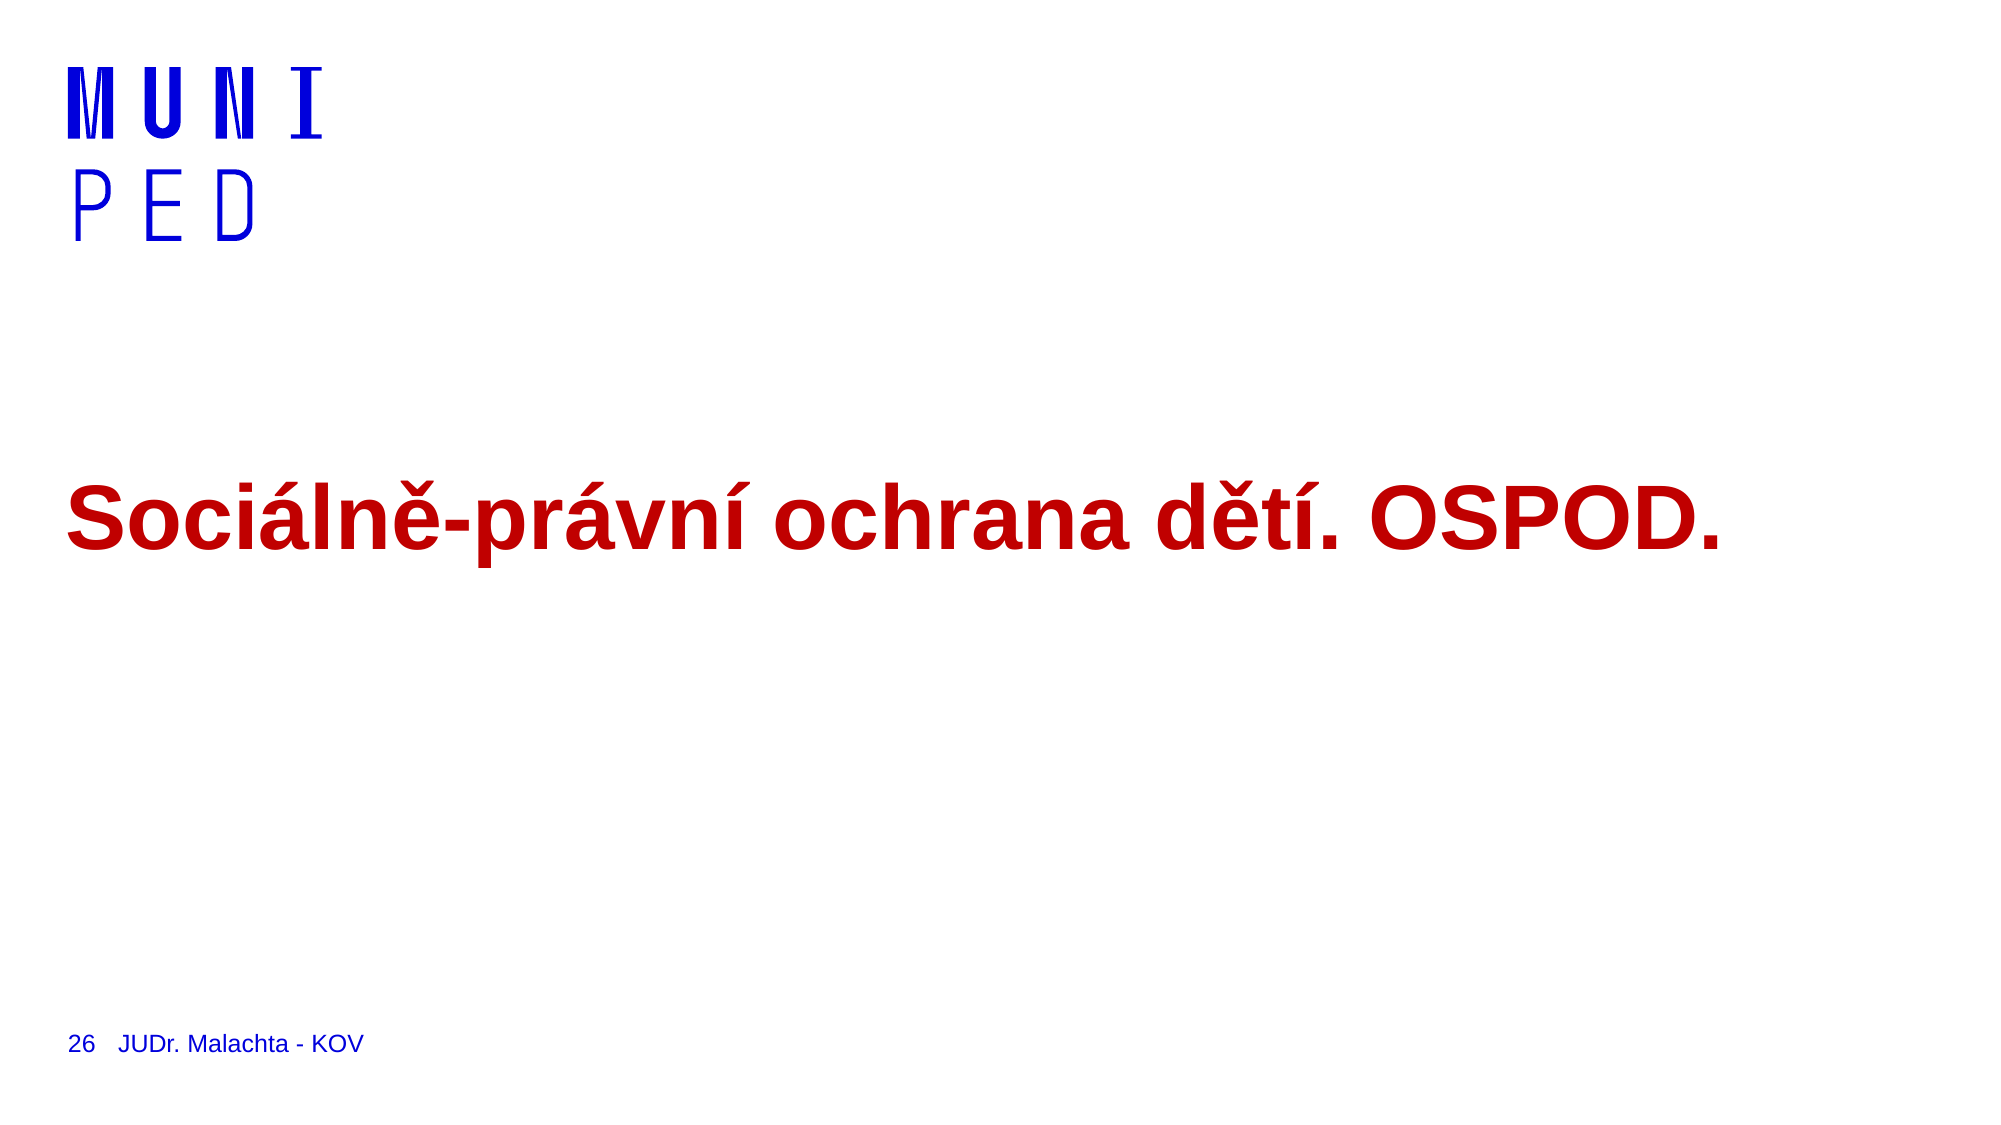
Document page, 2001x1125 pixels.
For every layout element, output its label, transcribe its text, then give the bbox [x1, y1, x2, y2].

footer JUDr. Malachta - KOV [118, 1021, 1418, 1063]
title Sociálně-právní ochrana dětí. OSPOD. [65, 475, 1930, 668]
slide_number 26 [67, 1021, 110, 1063]
